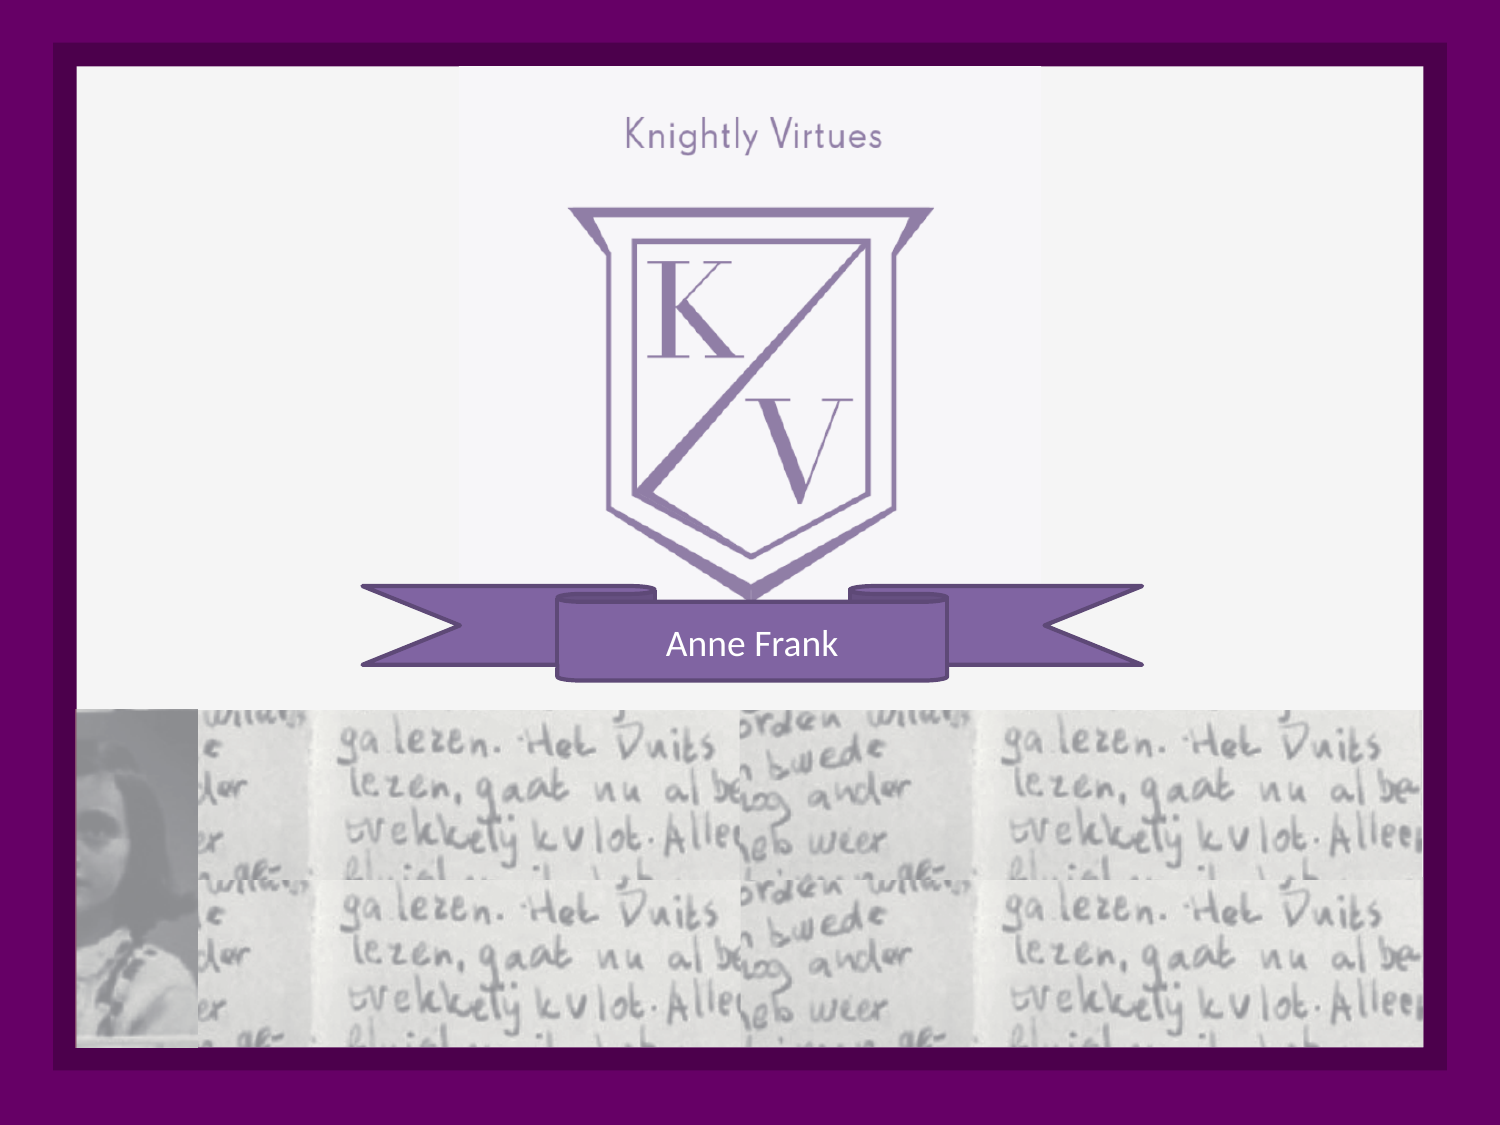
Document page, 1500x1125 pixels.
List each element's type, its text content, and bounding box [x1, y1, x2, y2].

picture [458, 66, 1042, 607]
picture [74, 708, 1424, 1048]
text_box [51, 41, 1449, 1072]
text_box [75, 64, 1425, 711]
text_box Anne Frank [360, 583, 1145, 683]
text_box [0, 0, 1500, 1125]
